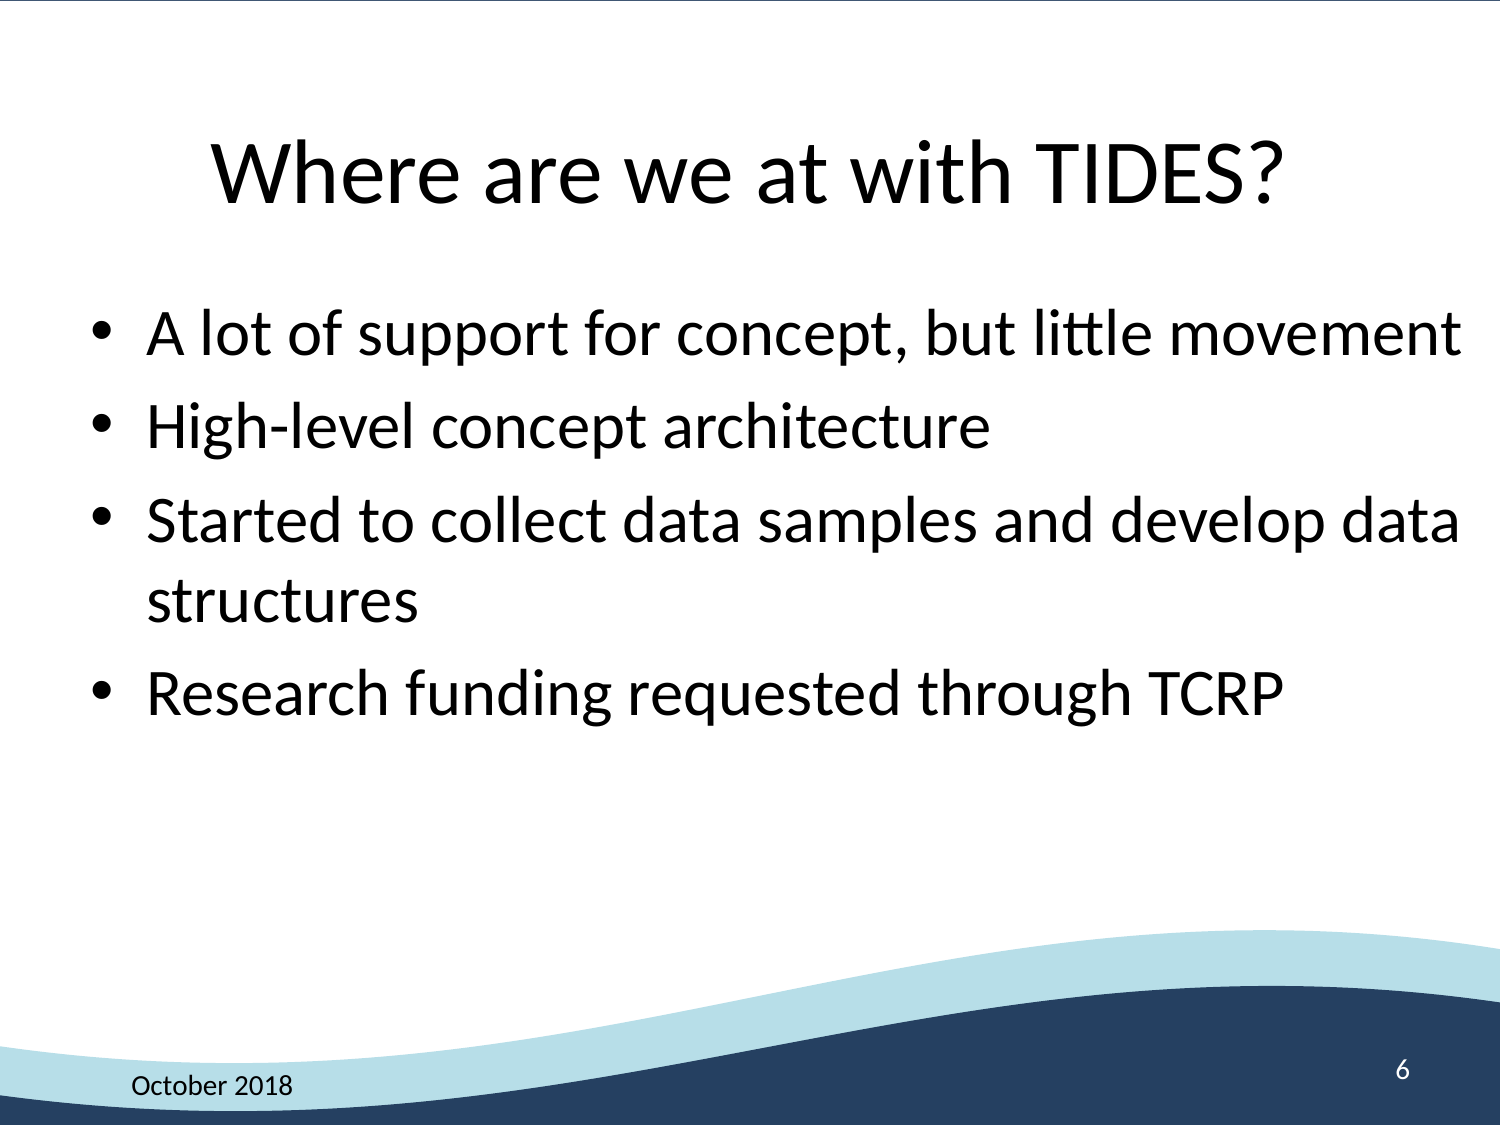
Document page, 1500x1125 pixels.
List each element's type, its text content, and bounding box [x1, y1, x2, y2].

title Where are we at with TIDES? [75, 73, 1425, 261]
list A lot of support for concept, but little movement High-level concept architecture Started to collect data samples and develop data structures Research funding requested through TCRP [75, 281, 1483, 1005]
slide_number 6 [1074, 1042, 1425, 1103]
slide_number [116, 1058, 467, 1119]
